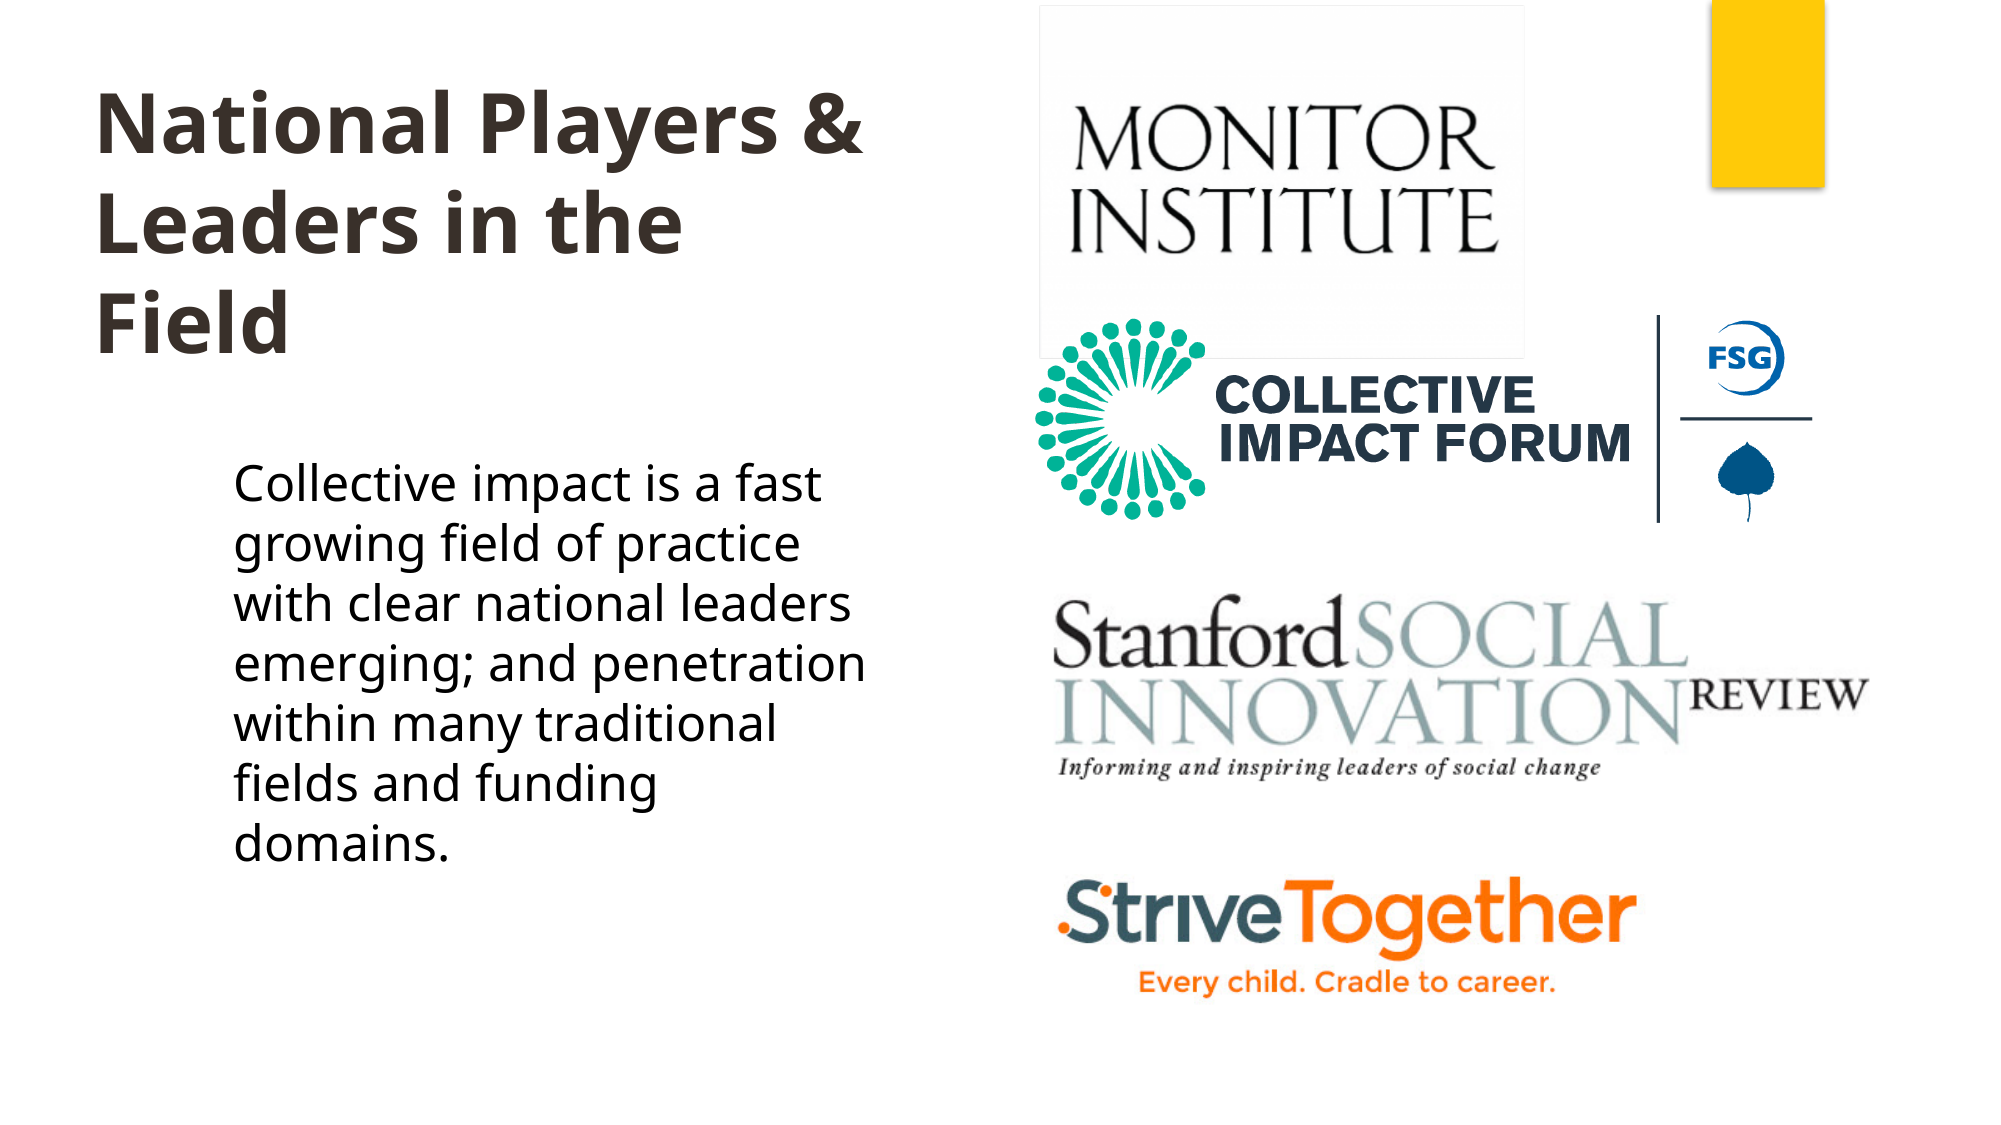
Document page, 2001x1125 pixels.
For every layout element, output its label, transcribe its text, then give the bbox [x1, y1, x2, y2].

picture [1014, 580, 1879, 1046]
text_box Collective impact is a fast growing field of practice with clear national leaders emerging; and penetration within many traditional fields and funding domains. [218, 444, 897, 879]
text_box National Players & Leaders in the Field [78, 64, 897, 376]
picture [946, 0, 1813, 523]
